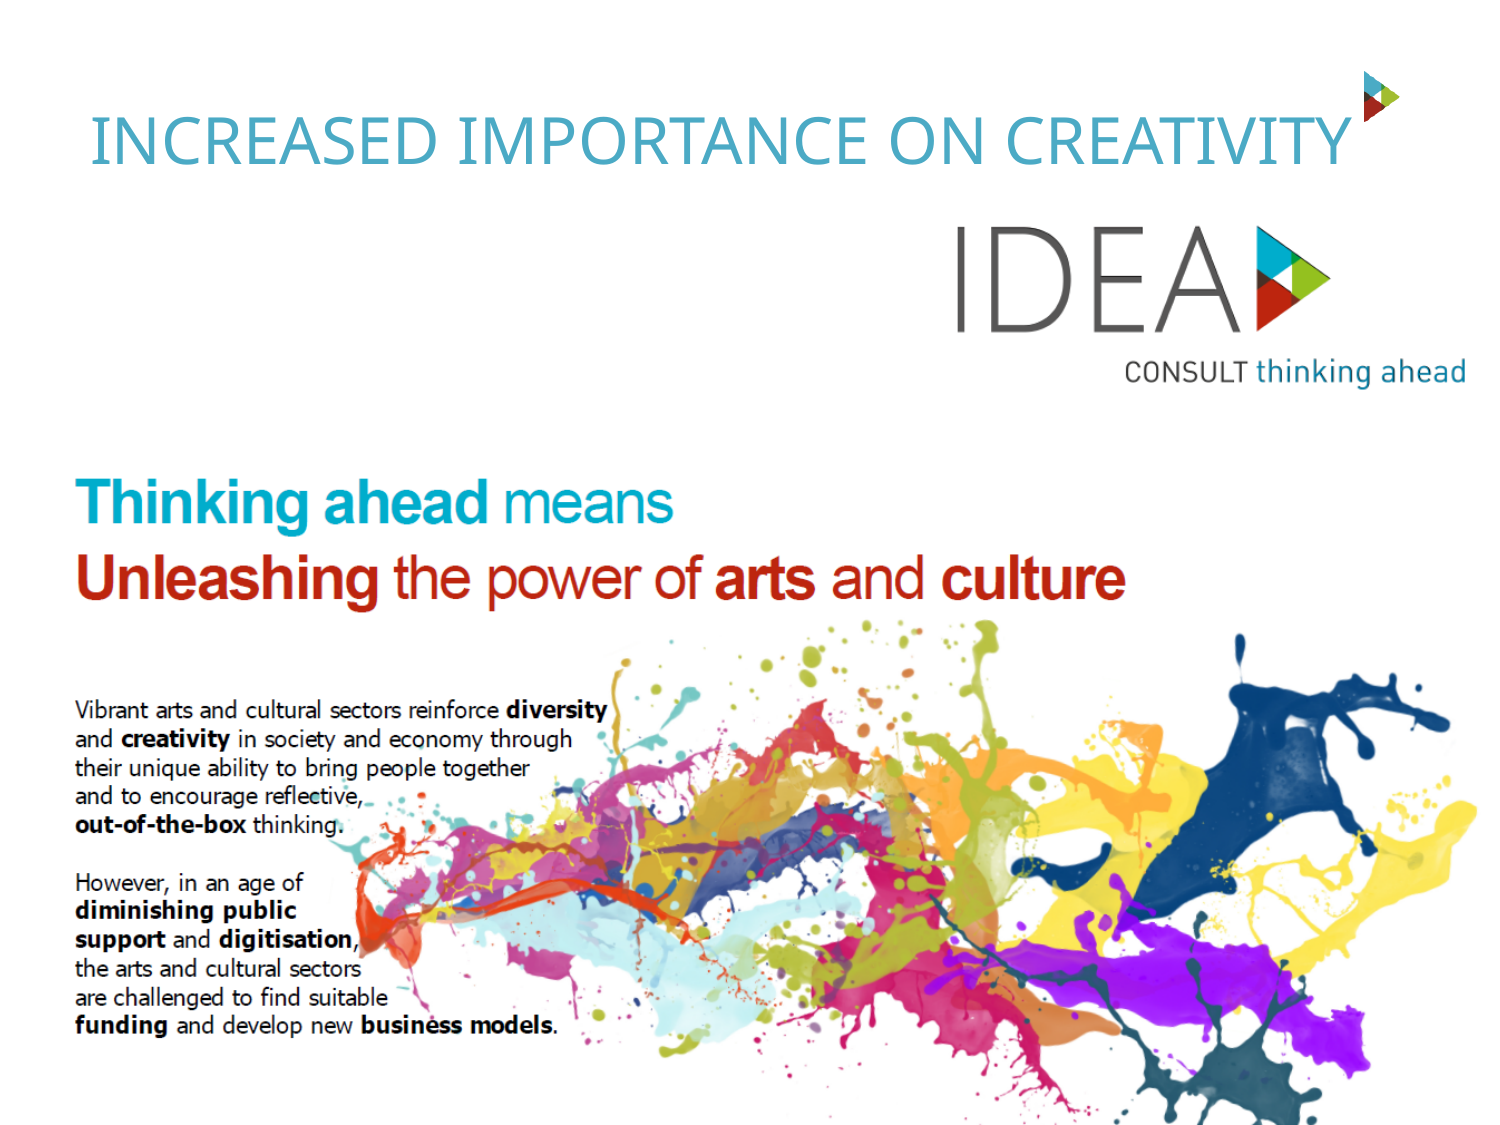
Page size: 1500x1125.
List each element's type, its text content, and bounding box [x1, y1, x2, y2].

title Increased importance on Creativity [75, 45, 1425, 177]
picture [5, 179, 1500, 1125]
